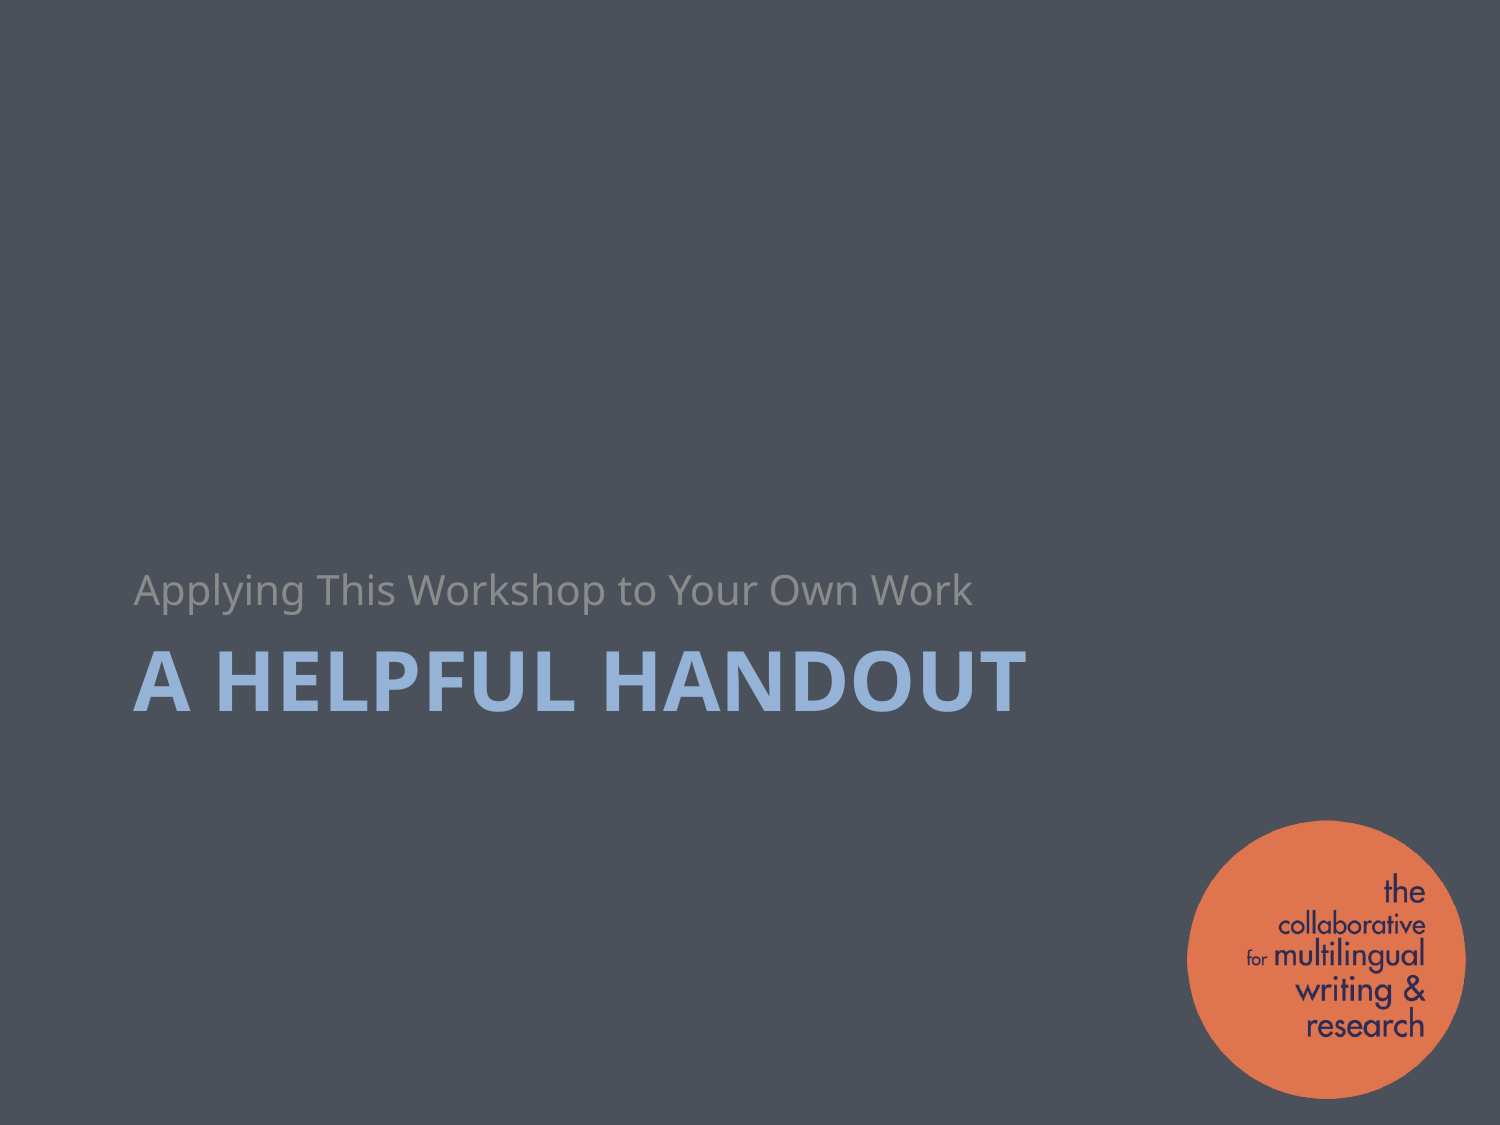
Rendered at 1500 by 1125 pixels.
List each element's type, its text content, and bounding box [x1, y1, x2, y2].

list Applying This Workshop to Your Own Work [118, 375, 1394, 622]
title A Helpful Handout [118, 622, 1394, 845]
picture [1187, 820, 1467, 1100]
